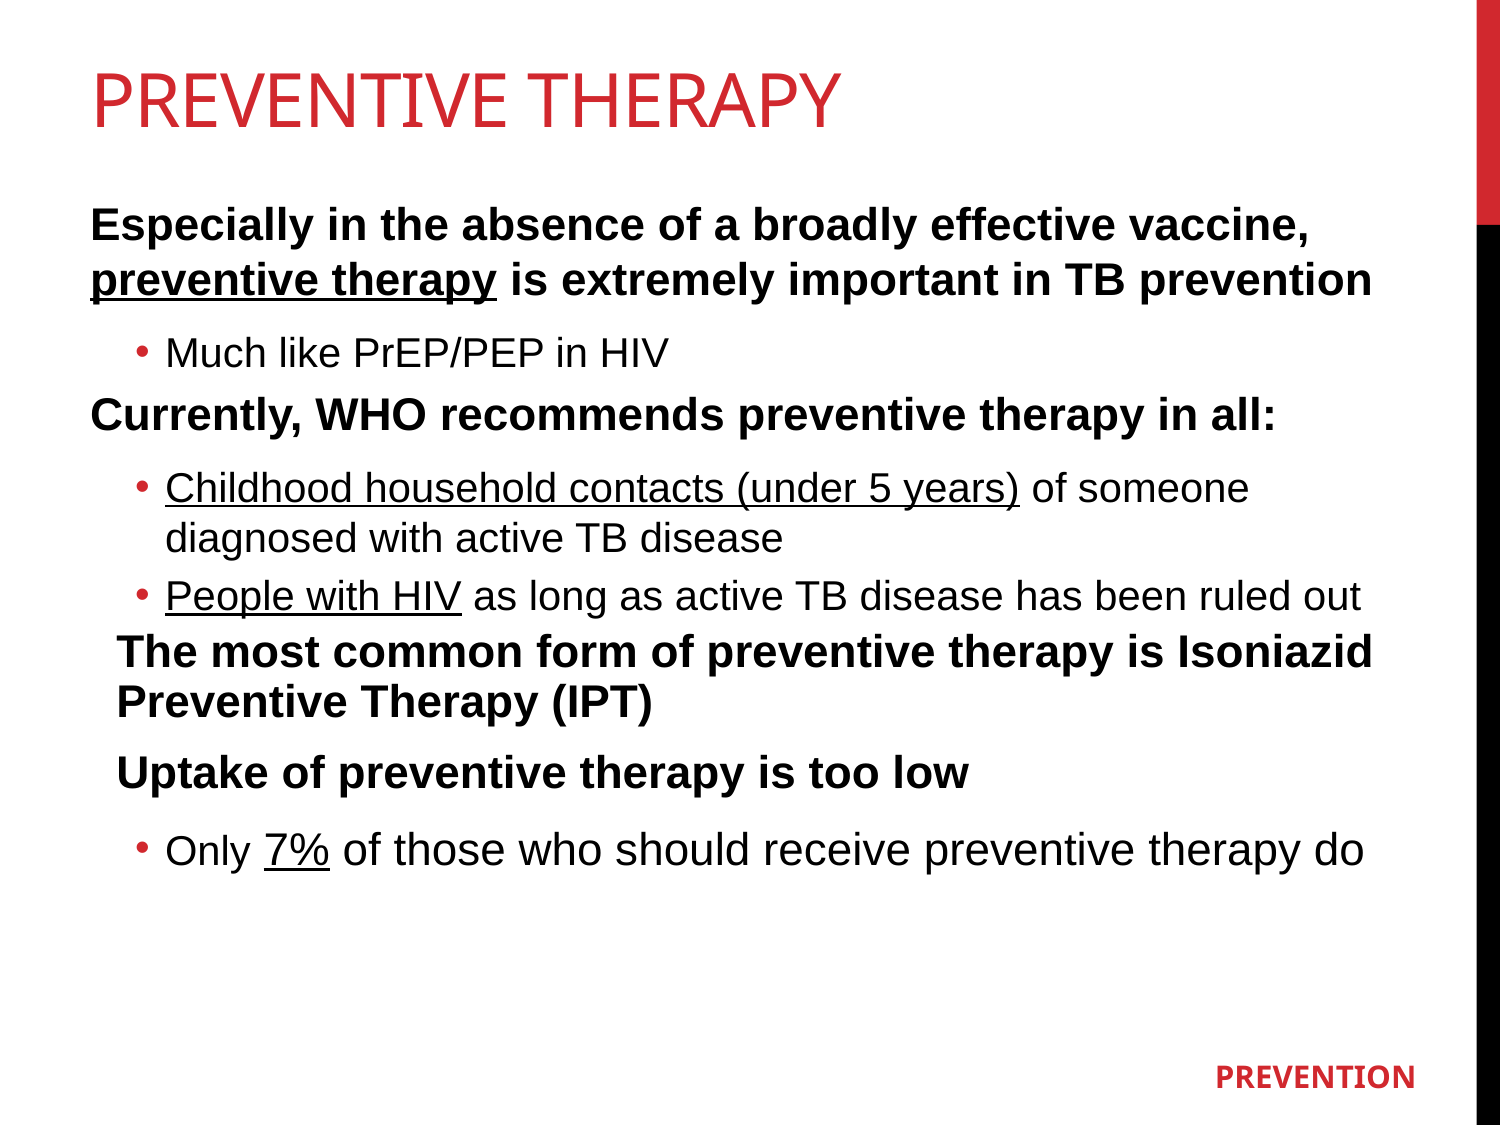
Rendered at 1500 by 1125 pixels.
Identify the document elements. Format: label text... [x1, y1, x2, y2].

title Preventive therapy [75, 37, 1150, 150]
list Especially in the absence of a broadly effective vaccine, preventive therapy is extremely important in TB prevention Much like PrEP/PEP in HIV Currently, WHO recommends preventive therapy in all: Childhood household contacts (under 5 years) of someone diagnosed with active TB disease People with HIV as long as active TB disease has been ruled out The most common form of preventive therapy is Isoniazid Preventive Therapy (IPT) Uptake of preventive therapy is too low Only 7% of those who should receive preventive therapy do [74, 187, 1413, 1125]
text_box PREVENTION [1200, 1049, 1500, 1103]
